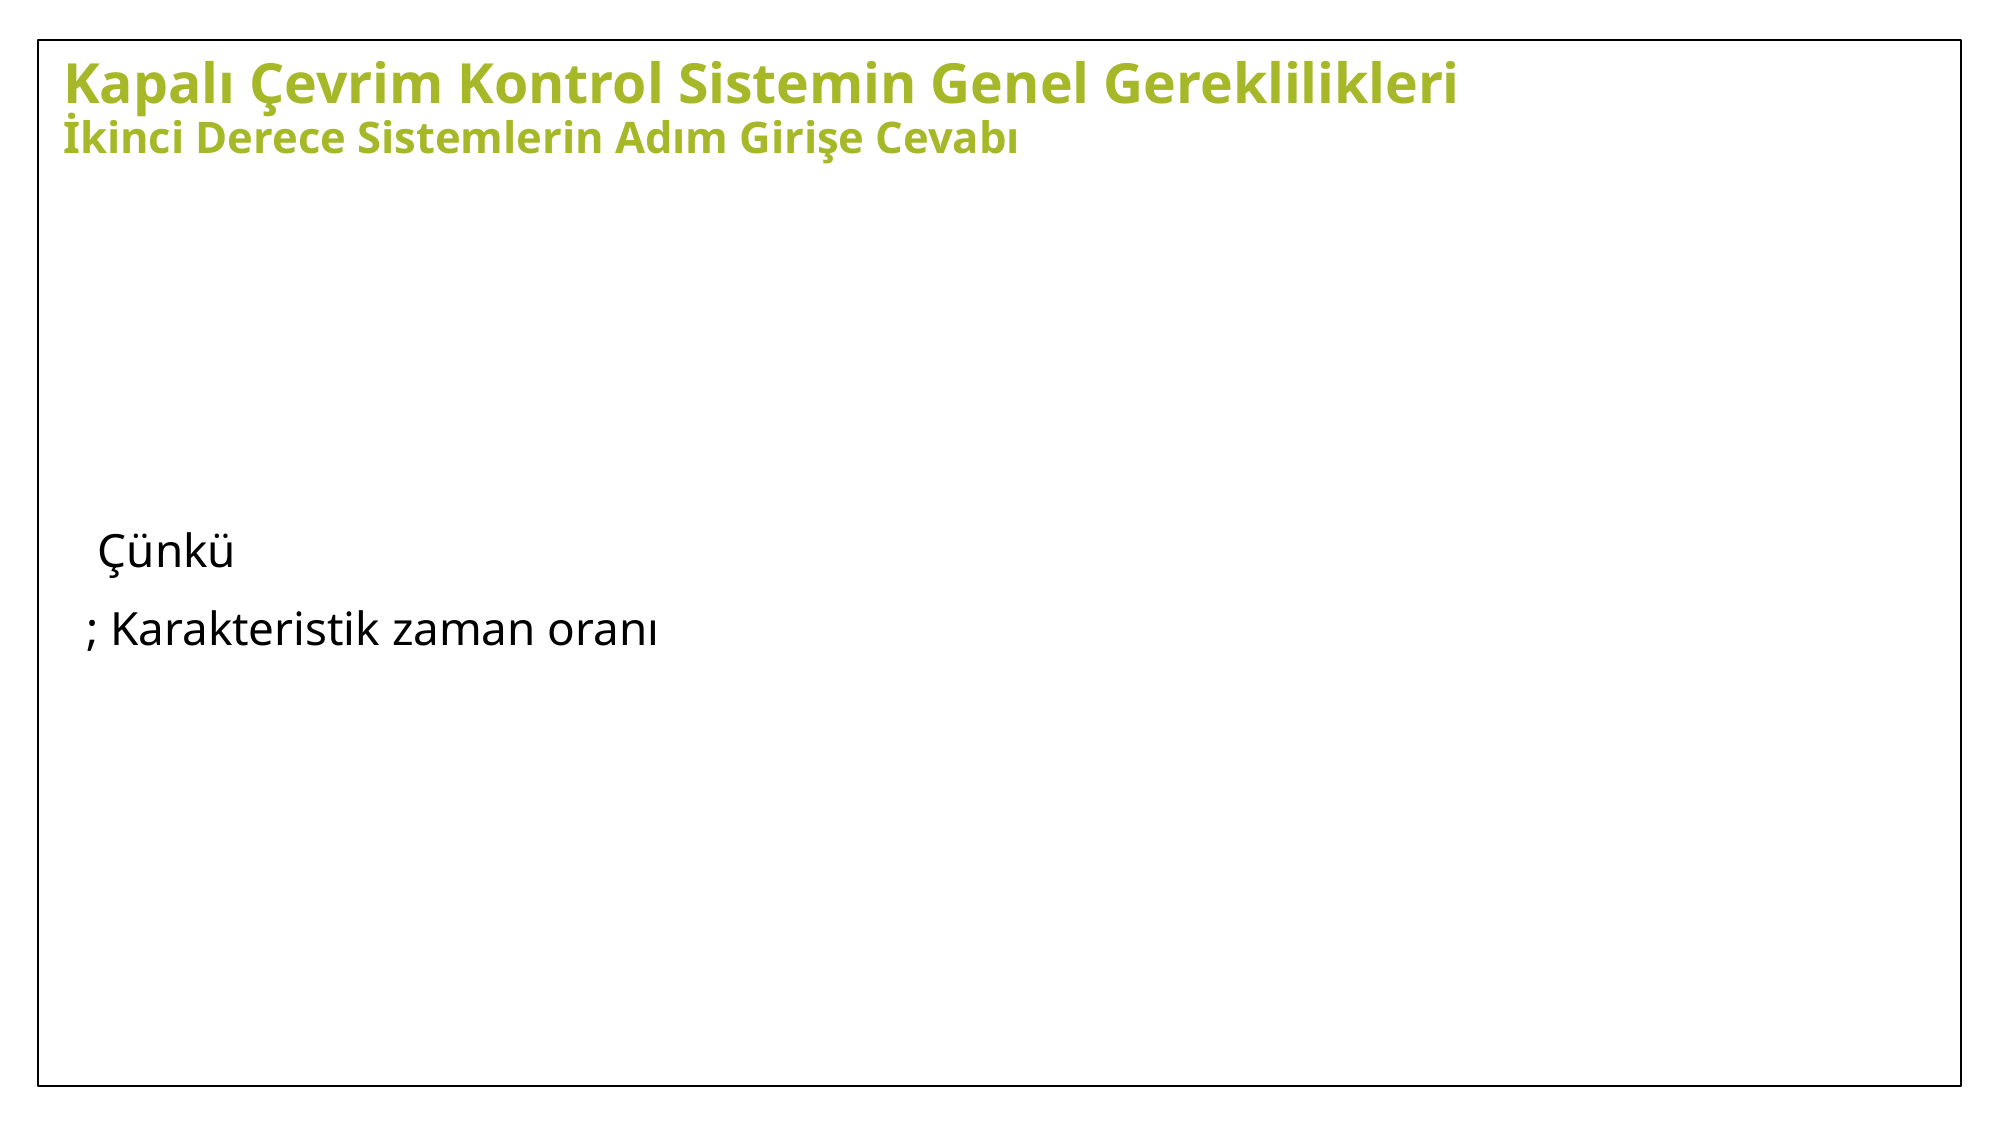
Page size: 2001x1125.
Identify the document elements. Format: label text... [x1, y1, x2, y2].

title Kapalı Çevrim Kontrol Sistemin Genel Gereklilikleri İkinci Derece Sistemlerin Adım Girişe Cevabı [48, 48, 1699, 171]
